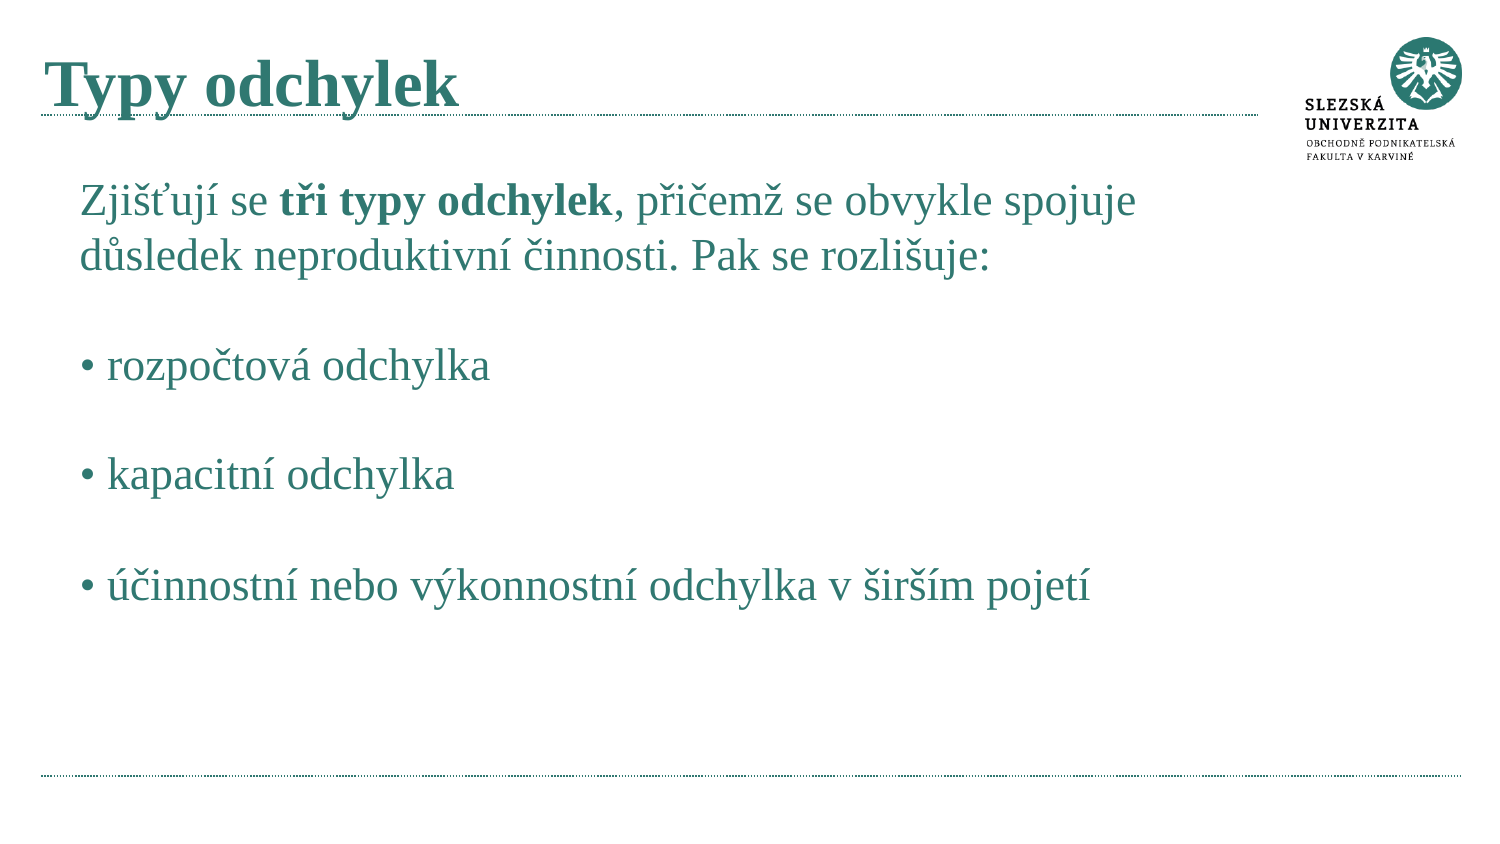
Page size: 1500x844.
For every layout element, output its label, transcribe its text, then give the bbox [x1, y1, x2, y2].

text_box [64, 161, 1329, 682]
text_box Zjišťují se tři typy odchylek, přičemž se obvykle spojuje důsledek neproduktivní činnosti. Pak se rozlišuje: • rozpočtová odchylka • kapacitní odchylka • účinnostní nebo výkonnostní odchylka v širším pojetí [64, 161, 1282, 617]
title Typy odchylek [29, 32, 1294, 103]
picture [1305, 37, 1462, 160]
